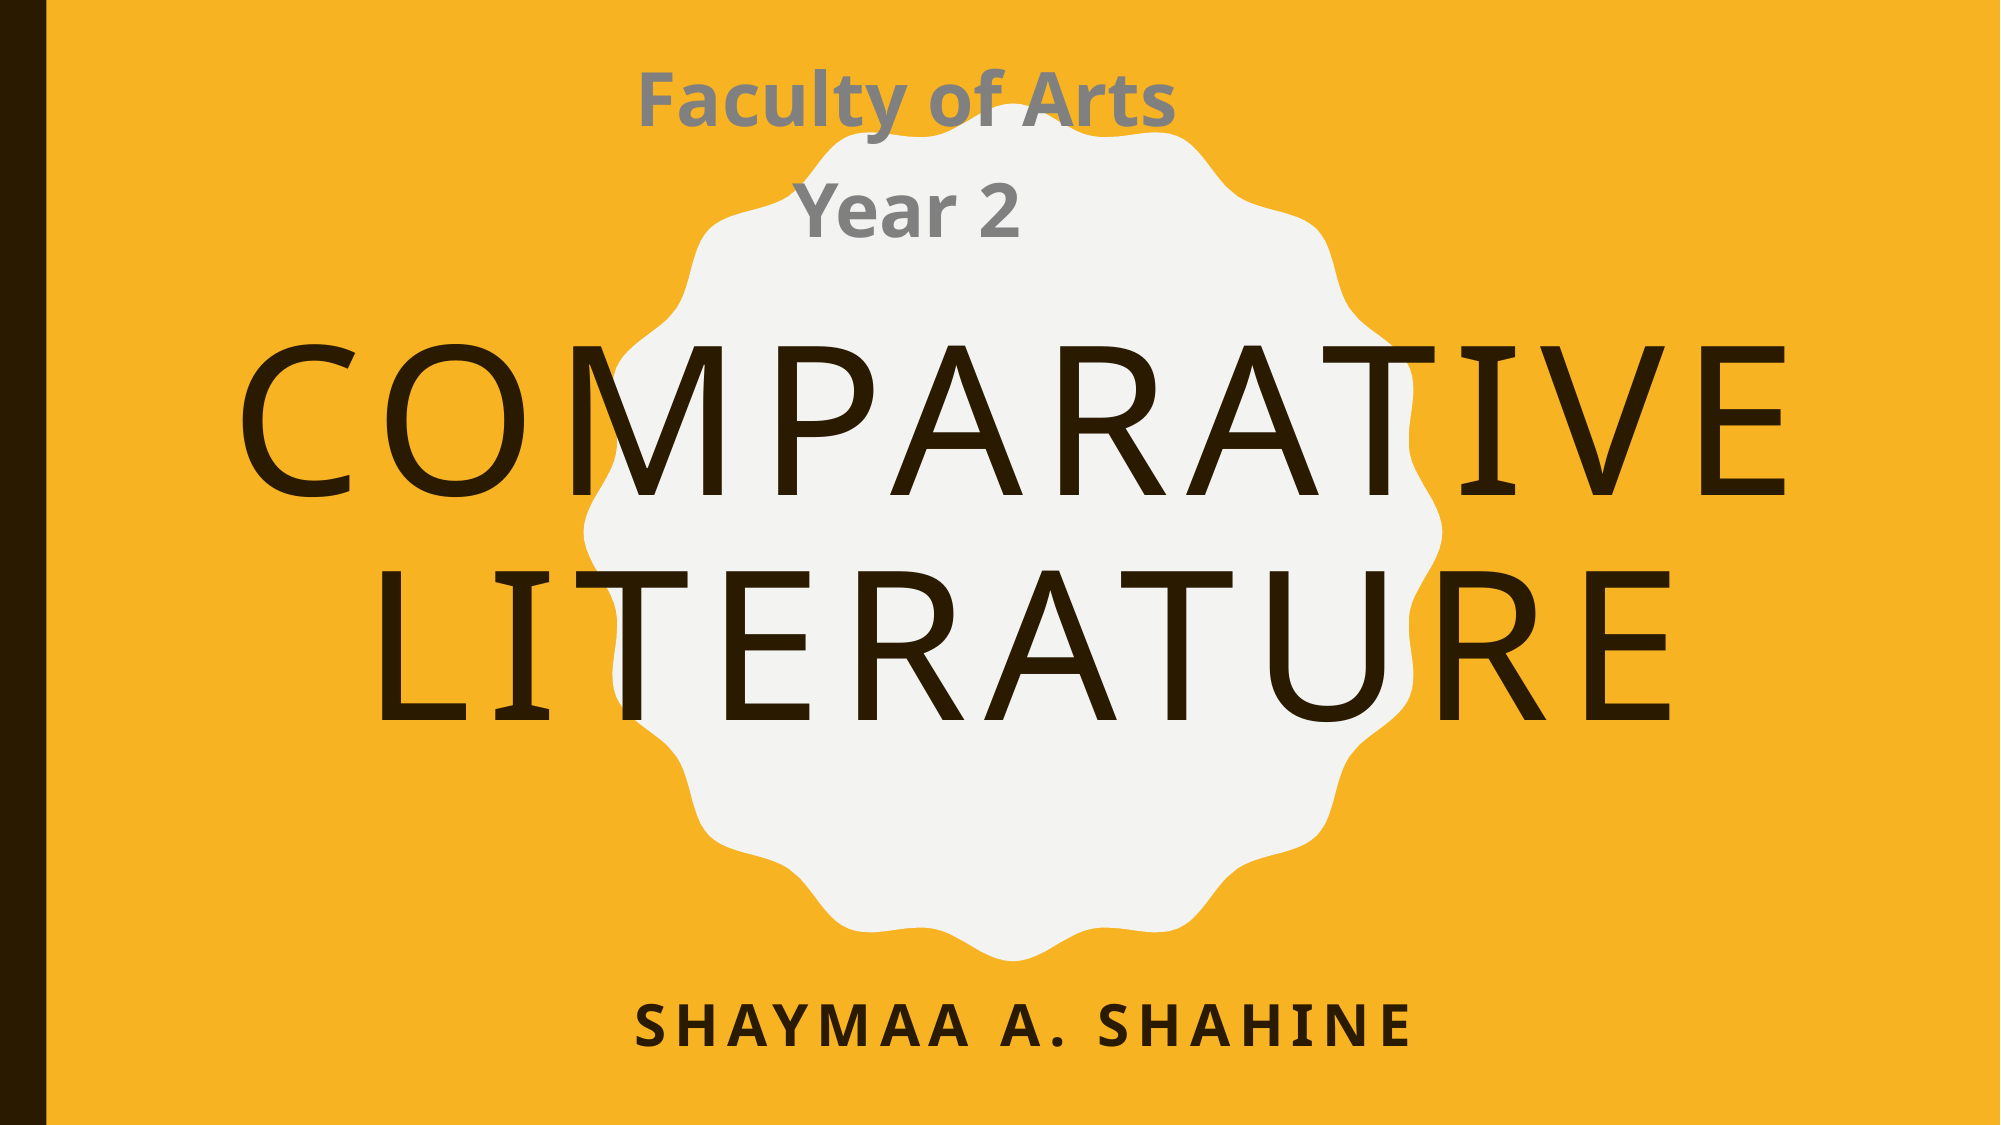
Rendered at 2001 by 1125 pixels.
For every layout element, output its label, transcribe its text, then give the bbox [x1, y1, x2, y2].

subtitle Shaymaa A. Shahine [363, 980, 1684, 1103]
text_box Faculty of Arts Year 2 [269, 43, 1544, 262]
title Comparative literature [176, 180, 1870, 902]
